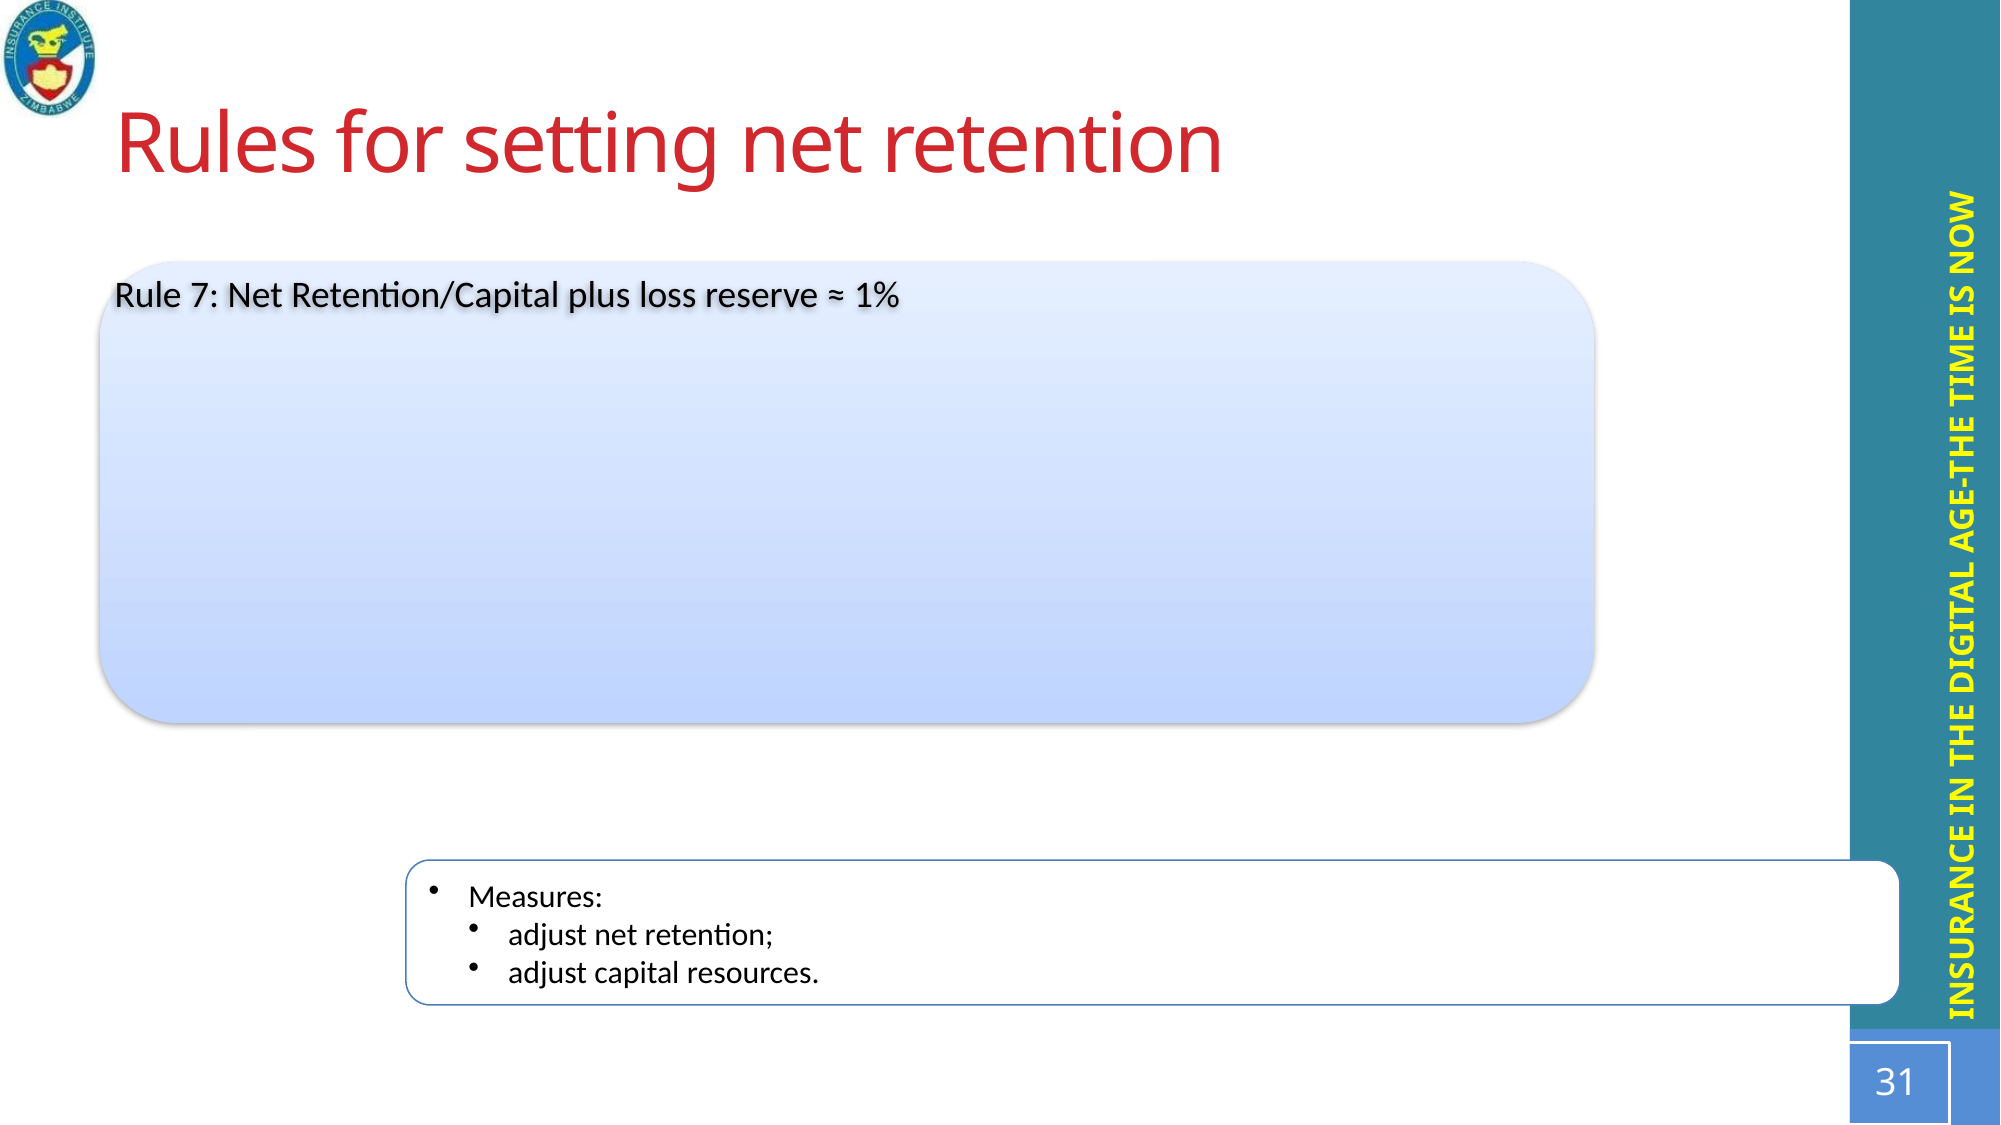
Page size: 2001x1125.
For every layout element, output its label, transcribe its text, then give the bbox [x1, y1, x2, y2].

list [99, 262, 1901, 1006]
title Rules for setting net retention [99, 45, 1767, 233]
slide_number 31 [1842, 1041, 1951, 1125]
picture [0, 0, 98, 118]
